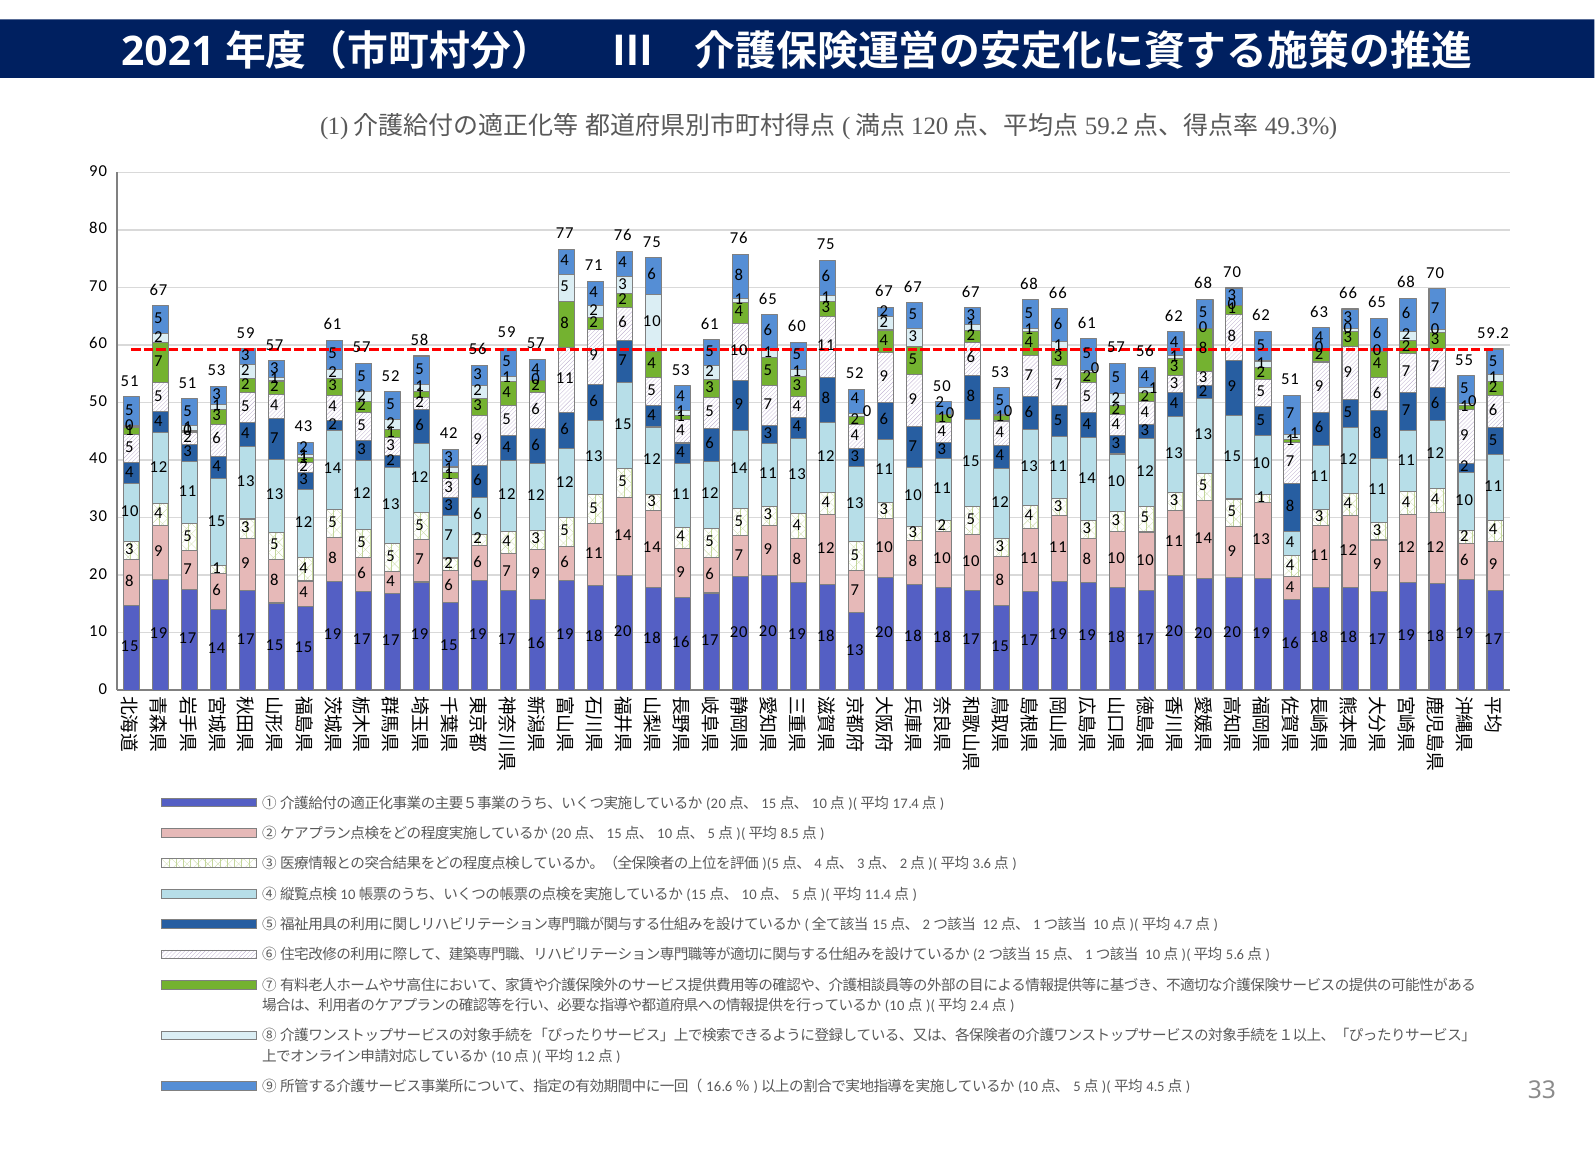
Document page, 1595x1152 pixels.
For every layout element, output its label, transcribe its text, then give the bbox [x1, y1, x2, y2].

text_box 2021年度（市町村分） Ⅲ 介護保険運営の安定化に資する施策の推進 [0, 17, 1595, 80]
slide_number 33 [1198, 1059, 1571, 1119]
chart [55, 87, 1539, 1109]
